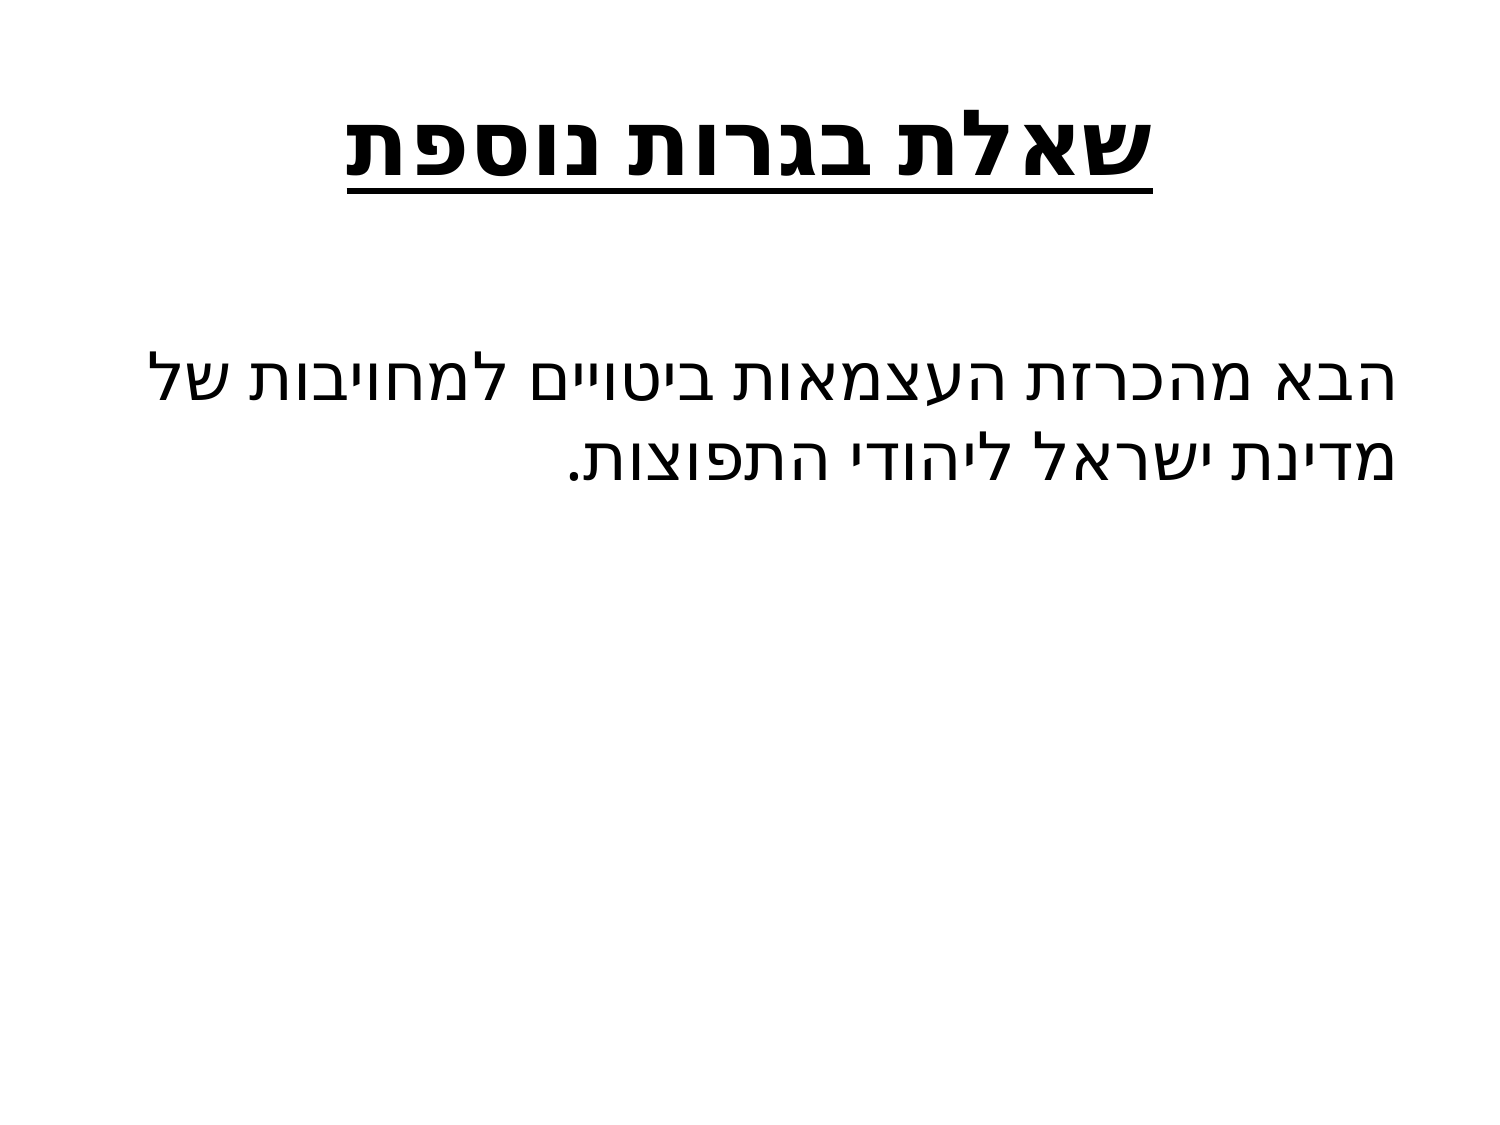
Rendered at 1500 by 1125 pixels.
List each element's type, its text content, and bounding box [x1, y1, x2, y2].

title שאלת בגרות נוספת [75, 45, 1425, 233]
list הבא מהכרזת העצמאות ביטויים למחויבות של מדינת ישראל ליהודי התפוצות. [64, 326, 1415, 610]
